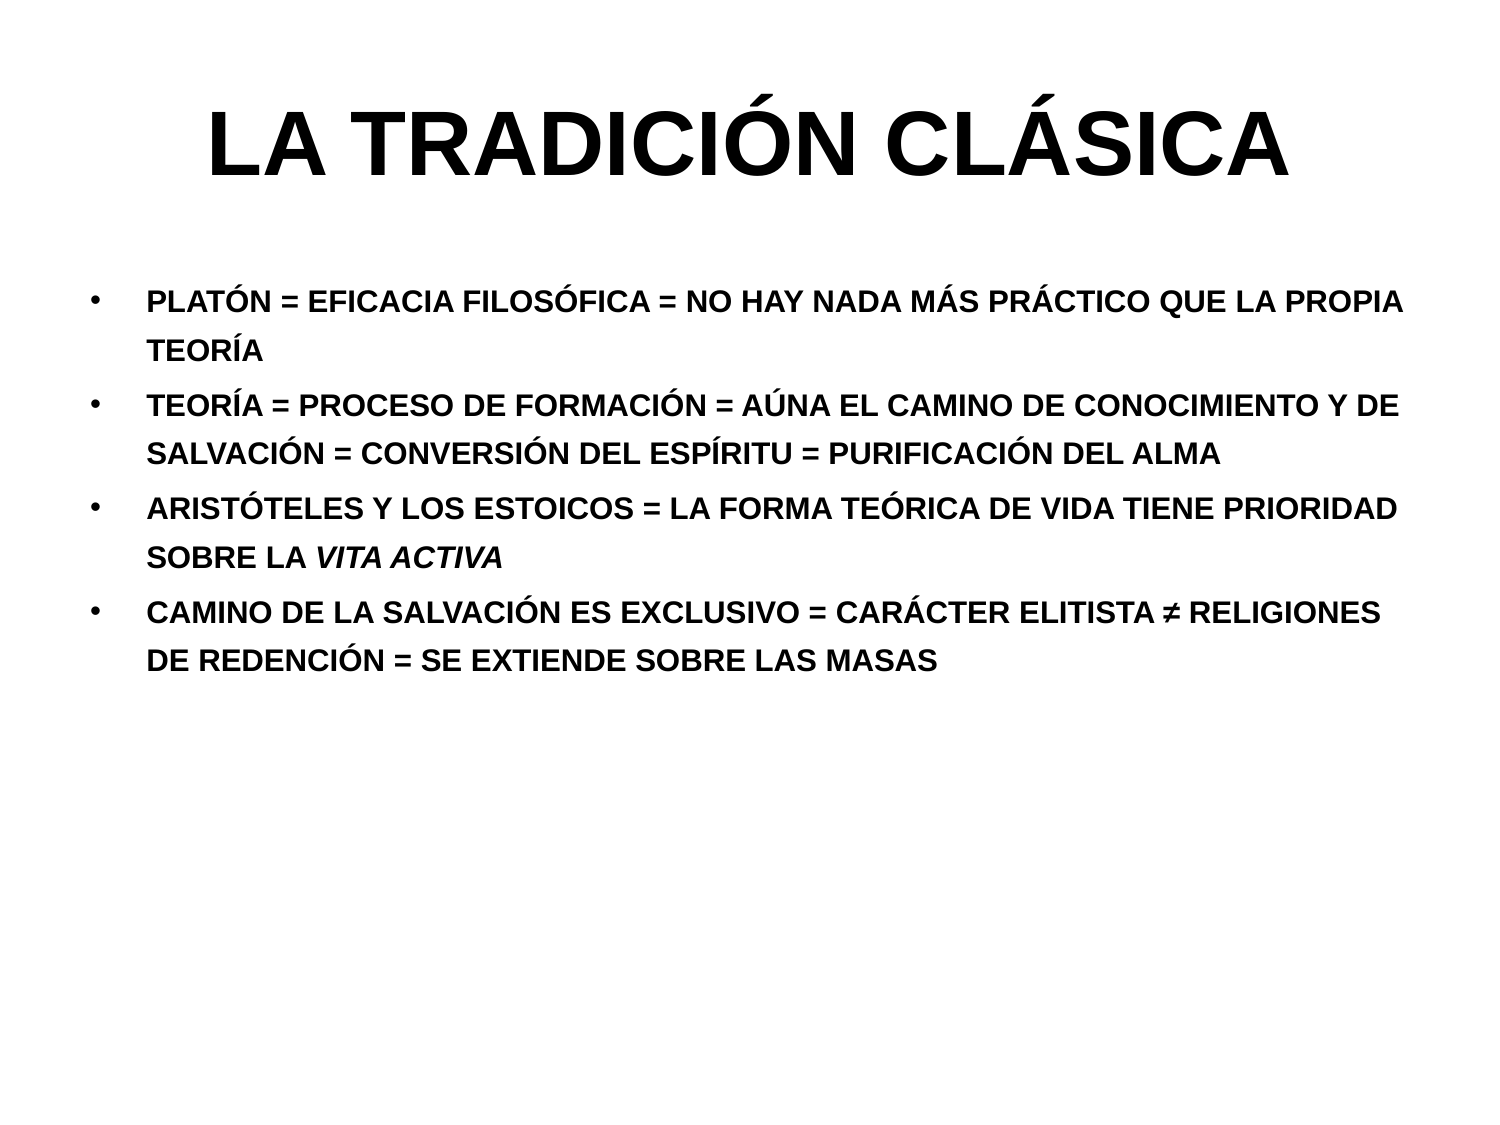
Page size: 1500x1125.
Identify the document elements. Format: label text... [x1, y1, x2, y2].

title LA TRADICIÓN CLÁSICA [75, 45, 1425, 233]
list PLATÓN = EFICACIA FILOSÓFICA = NO HAY NADA MÁS PRÁCTICO QUE LA PROPIA TEORÍA TEORÍA = PROCESO DE FORMACIÓN = AÚNA EL CAMINO DE CONOCIMIENTO Y DE SALVACIÓN = CONVERSIÓN DEL ESPÍRITU = PURIFICACIÓN DEL ALMA ARISTÓTELES Y LOS ESTOICOS = LA FORMA TEÓRICA DE VIDA TIENE PRIORIDAD SOBRE LA VITA ACTIVA CAMINO DE LA SALVACIÓN ES EXCLUSIVO = CARÁCTER ELITISTA ≠ RELIGIONES DE REDENCIÓN = SE EXTIENDE SOBRE LAS MASAS [75, 262, 1425, 1005]
